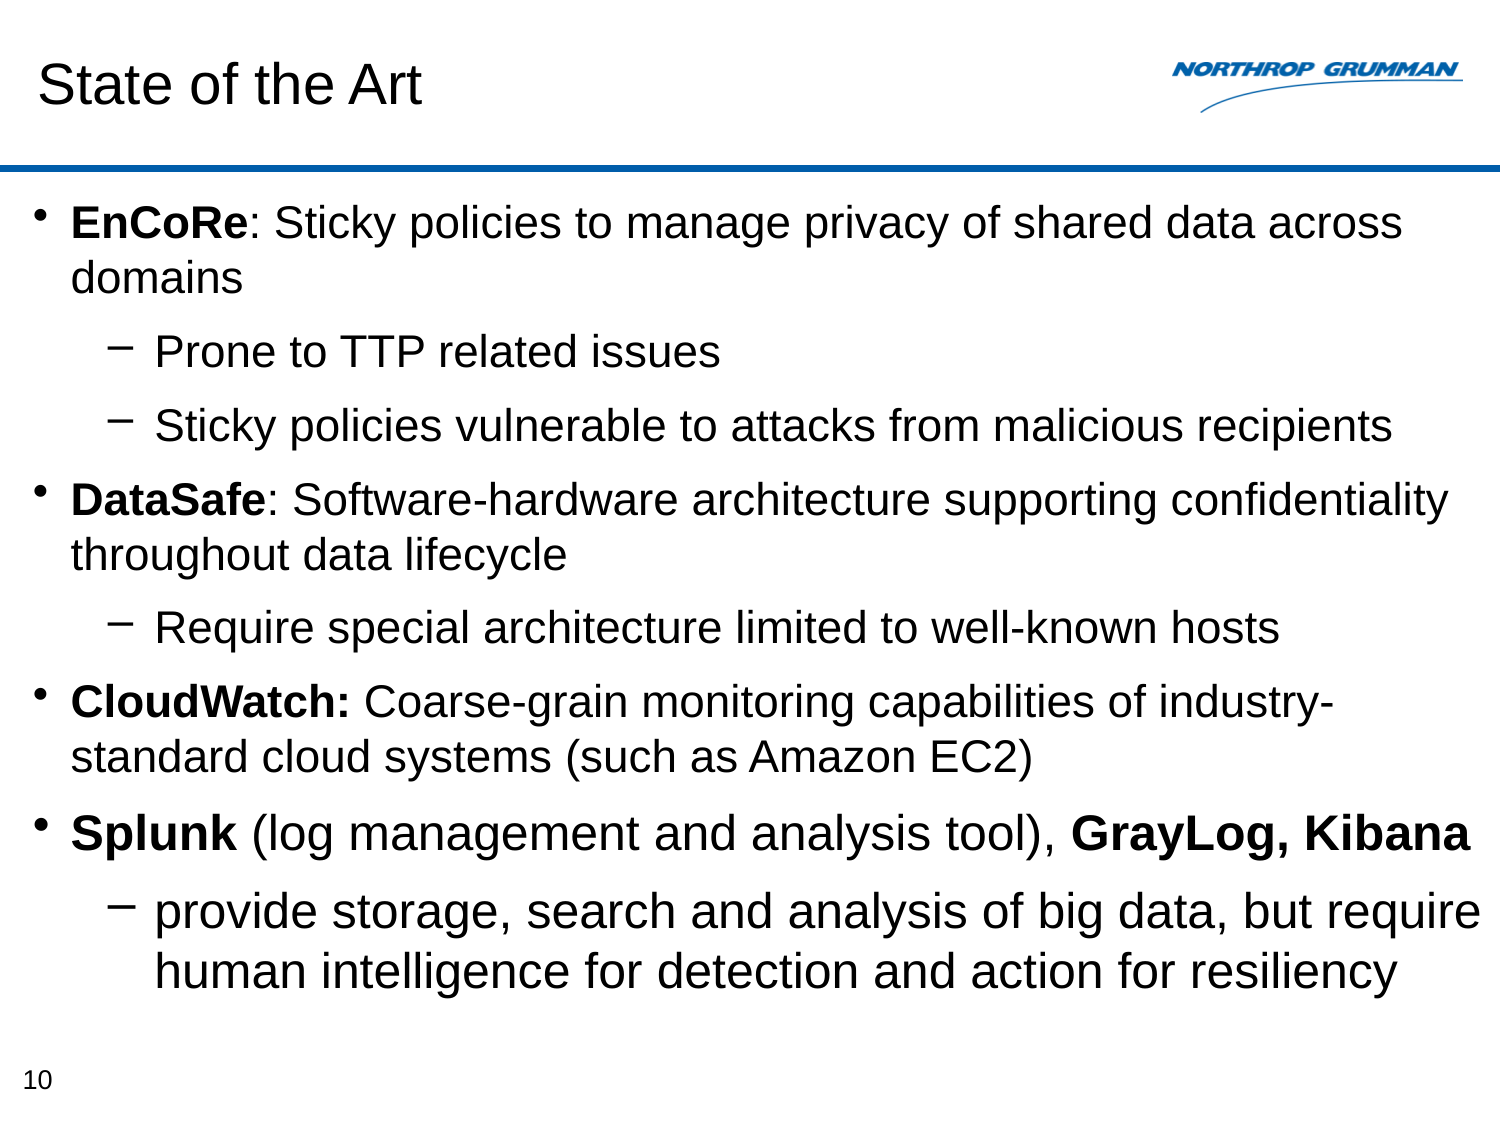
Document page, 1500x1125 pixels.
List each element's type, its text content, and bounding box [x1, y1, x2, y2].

list EnCoRe: Sticky policies to manage privacy of shared data across domains Prone to TTP related issues Sticky policies vulnerable to attacks from malicious recipients DataSafe: Software-hardware architecture supporting confidentiality throughout data lifecycle Require special architecture limited to well-known hosts CloudWatch: Coarse-grain monitoring capabilities of industry-standard cloud systems (such as Amazon EC2) Splunk (log management and analysis tool), GrayLog, Kibana provide storage, search and analysis of big data, but require human intelligence for detection and action for resiliency [24, 185, 1500, 1082]
slide_number 10 [12, 1061, 63, 1110]
title State of the Art [36, 0, 1138, 162]
picture [1172, 62, 1463, 113]
